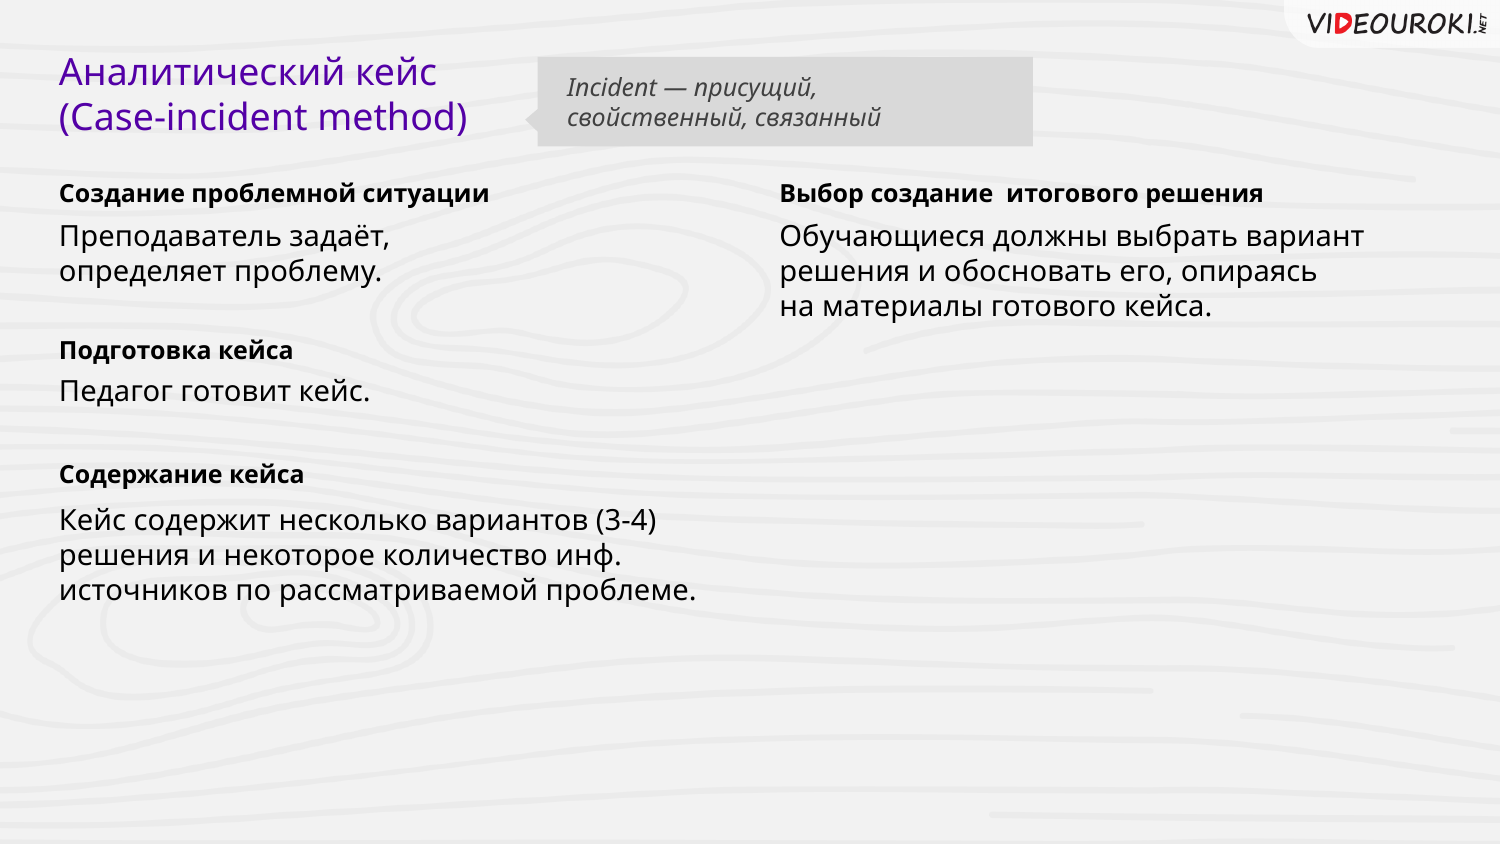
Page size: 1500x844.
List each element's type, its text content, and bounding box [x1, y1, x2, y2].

text_box Аналитический кейс (Case-incident method) [58, 47, 721, 139]
text_box Создание проблемной ситуации [58, 177, 721, 208]
text_box Преподаватель задаёт, определяет проблему. [58, 217, 721, 288]
text_box Выбор создание итогового решения [779, 177, 1382, 208]
text_box Обучающиеся должны выбрать вариант решения и обосновать его, опираясь на материалы готового кейса. [779, 217, 1382, 323]
text_box Кейс содержит несколько вариантов (3-4) решения и некоторое количество инф. источников по рассматриваемой проблеме. [58, 501, 721, 607]
text_box Incident — присущий, свойственный, связанный [525, 56, 1033, 147]
text_box Педагог готовит кейс. [58, 372, 721, 408]
picture [0, 0, 1500, 844]
text_box Подготовка кейса [58, 334, 721, 365]
text_box Содержание кейса [58, 458, 520, 489]
